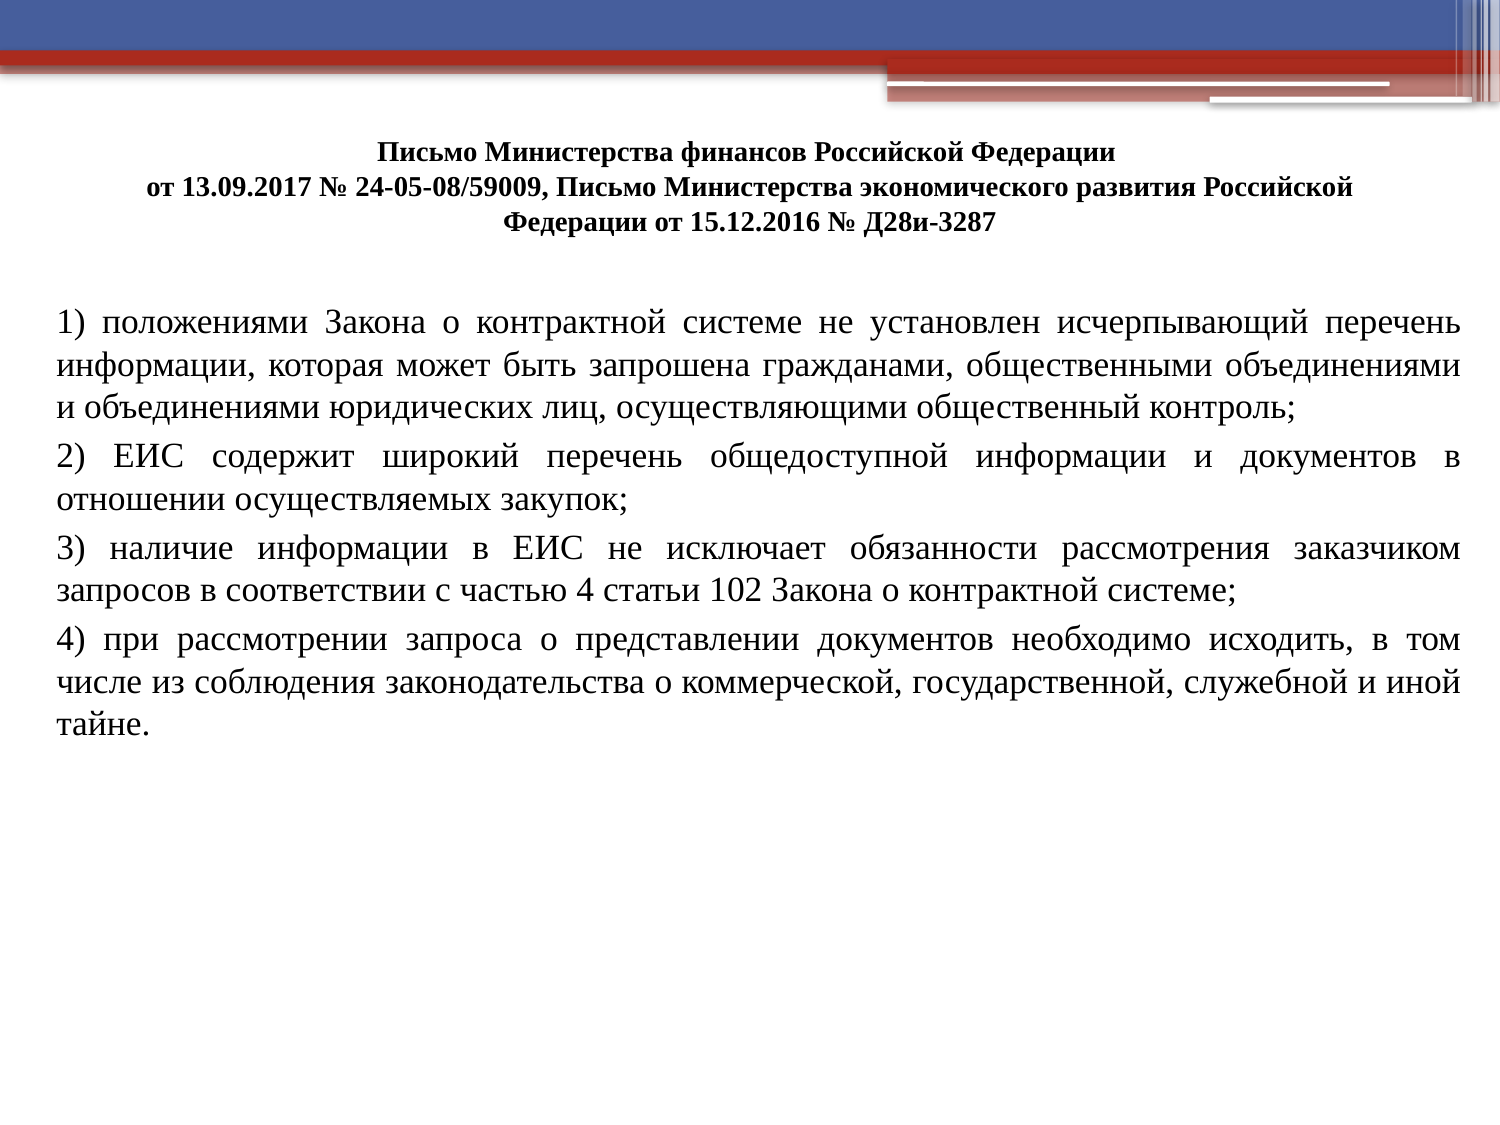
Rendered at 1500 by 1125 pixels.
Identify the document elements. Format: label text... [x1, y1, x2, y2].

title Письмо Министерства финансов Российской Федерации от 13.09.2017 № 24-05-08/59009, Письмо Министерства экономического развития Российской Федерации от 15.12.2016 № Д28и-3287 [75, 125, 1425, 279]
list 1) положениями Закона о контрактной системе не установлен исчерпывающий перечень информации, которая может быть запрошена гражданами, общественными объединениями и объединениями юридических лиц, осуществляющими общественный контроль; 2) ЕИС содержит широкий перечень общедоступной информации и документов в отношении осуществляемых закупок; 3) наличие информации в ЕИС не исключает обязанности рассмотрения заказчиком запросов в соответствии с частью 4 статьи 102 Закона о контрактной системе; 4) при рассмотрении запроса о представлении документов необходимо исходить, в том числе из соблюдения законодательства о коммерческой, государственной, служебной и иной тайне. [23, 290, 1477, 1125]
